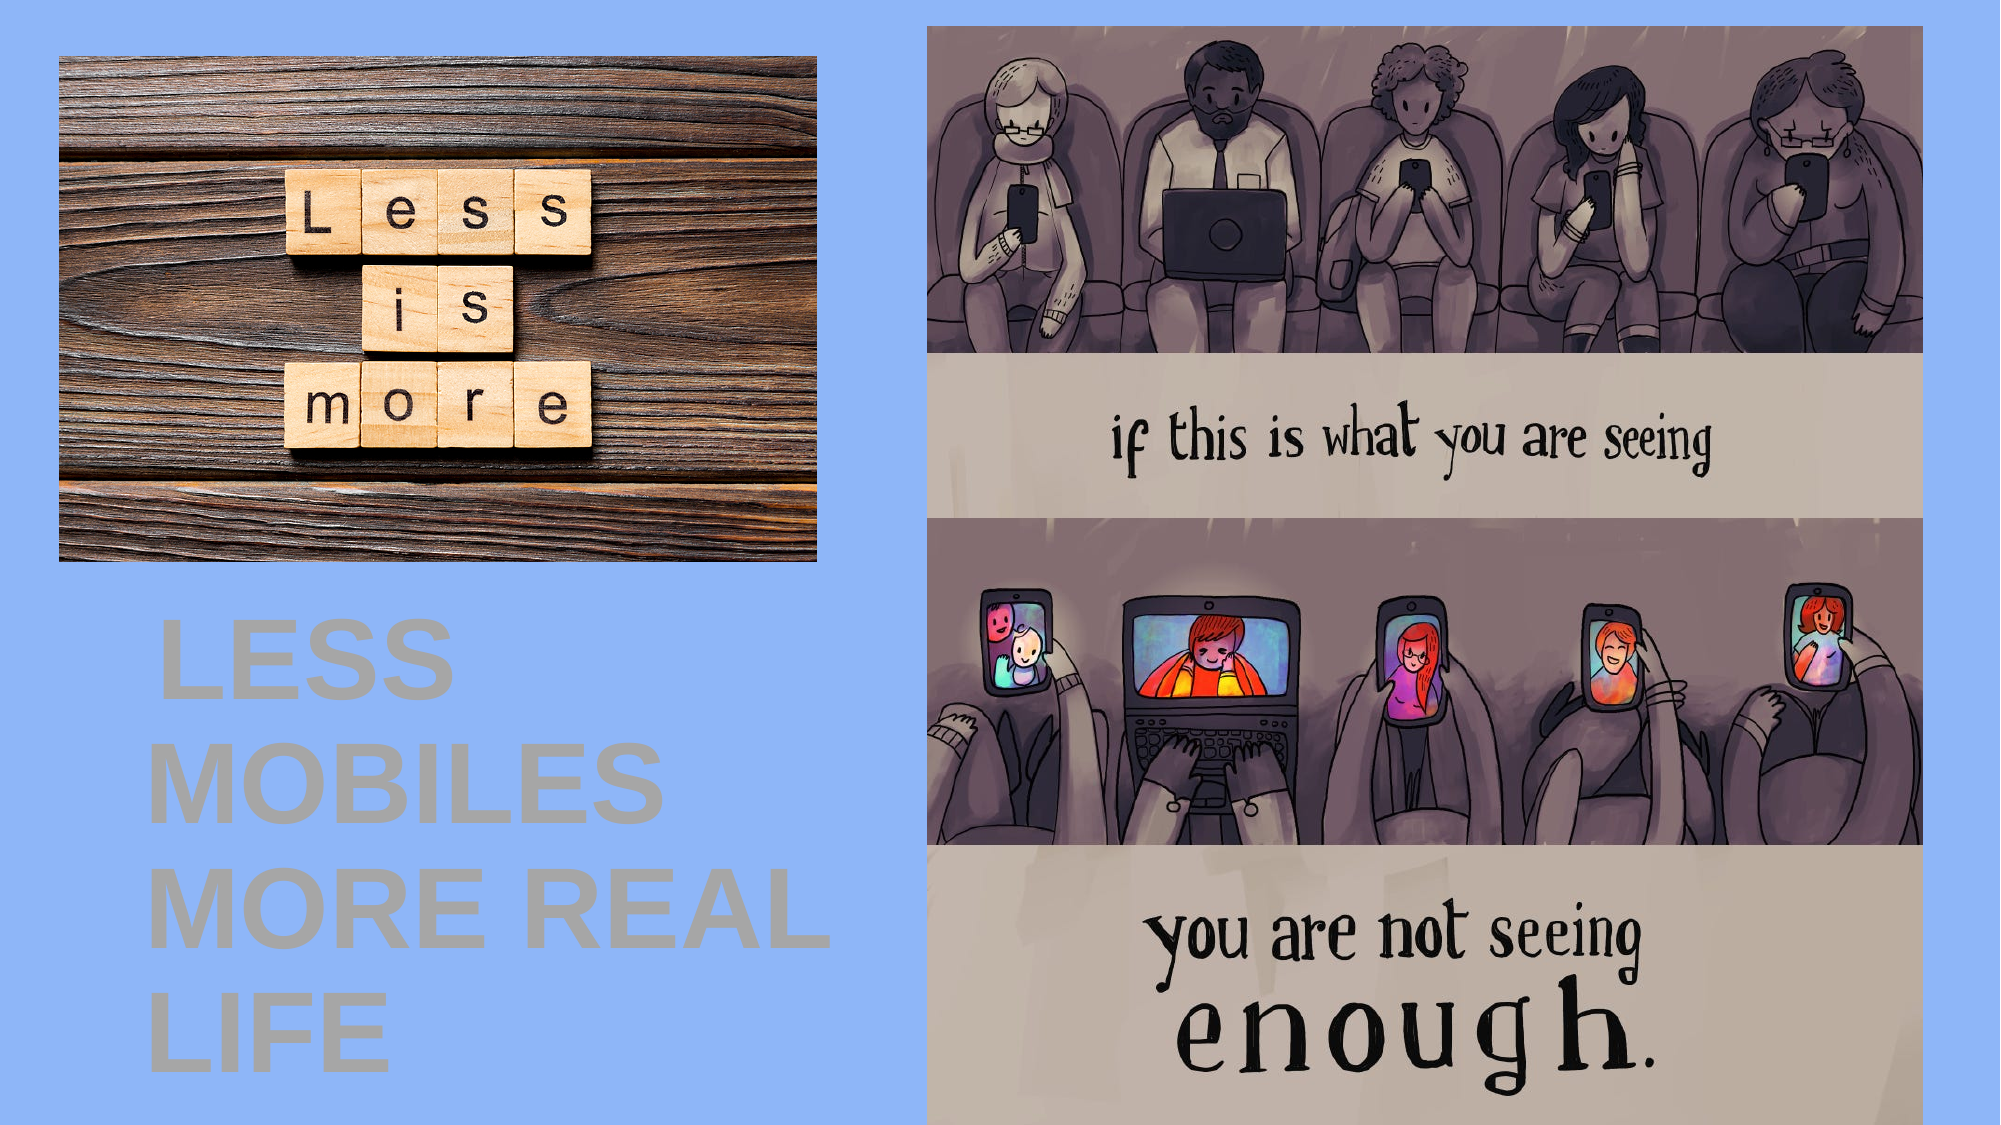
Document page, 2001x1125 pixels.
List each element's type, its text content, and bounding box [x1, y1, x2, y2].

list LESS MOBILES MORE REAL LIFE [129, 593, 877, 1106]
picture [59, 56, 818, 562]
picture [927, 25, 1923, 1125]
